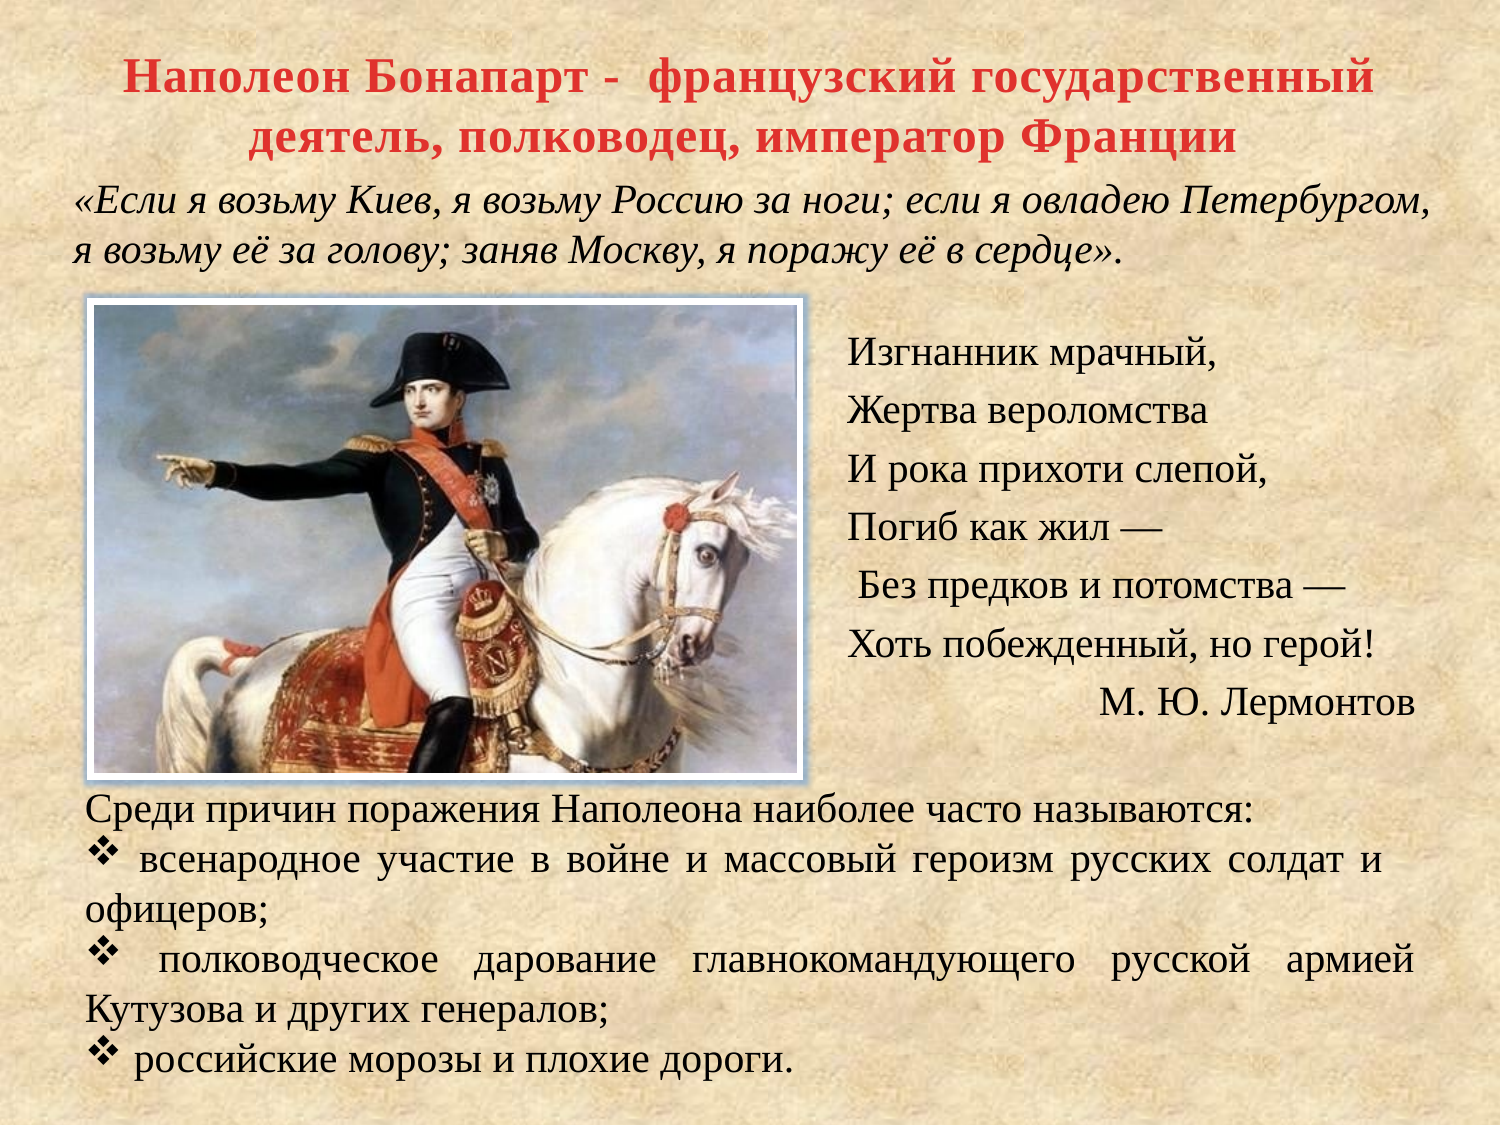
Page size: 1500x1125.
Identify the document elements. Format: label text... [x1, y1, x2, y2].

list Изгнанник мрачный, Жертва вероломства И рока прихоти слепой, Погиб как жил — Без предков и потомства — Хоть побежденный, но герой! М. Ю. Лермонтов [832, 316, 1465, 774]
text_box «Если я возьму Киев, я возьму Россию за ноги; если я овладею Петербургом, я возьму её за голову; заняв Москву, я поражу её в сердце». [58, 163, 1465, 279]
text_box Наполеон Бонапарт - французский государственный деятель, полководец, император Франции [93, 35, 1407, 163]
text_box Среди причин поражения Наполеона наиболее часто называются: всенародное участие в войне и массовый героизм русских солдат и офицеров; полководческое дарование главнокомандующего русской армией Кутузова и других генералов; российские морозы и плохие дороги. [70, 773, 1430, 1089]
picture [0, 0, 1500, 1125]
